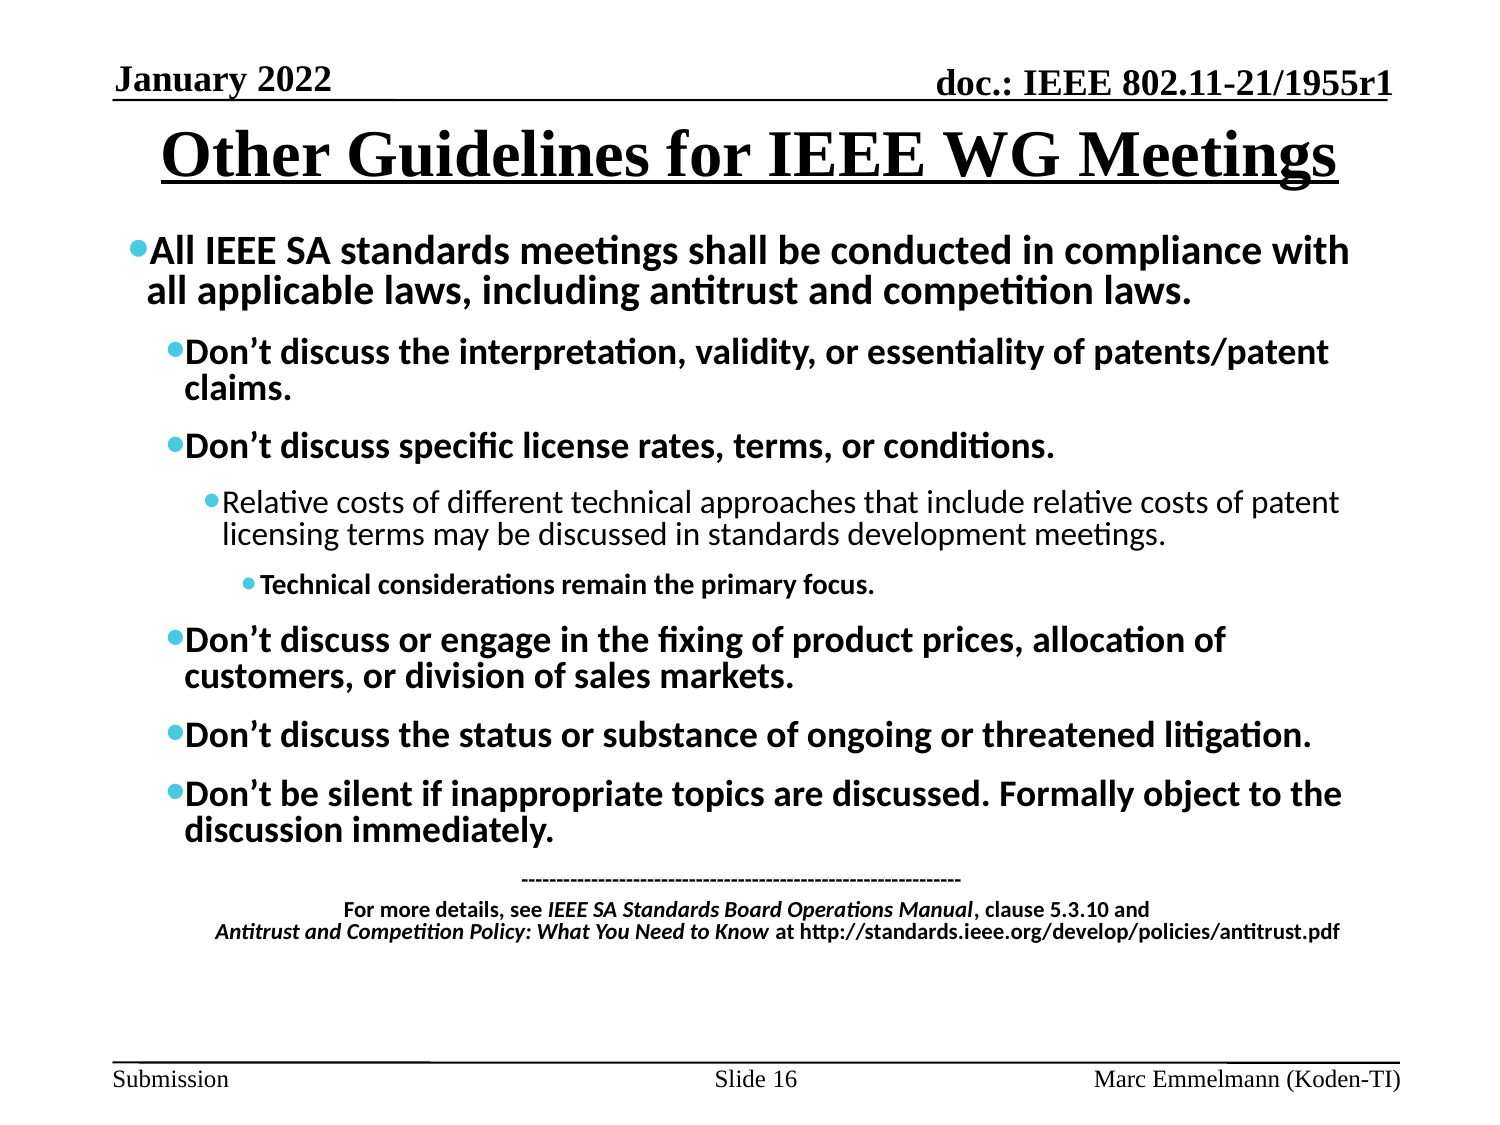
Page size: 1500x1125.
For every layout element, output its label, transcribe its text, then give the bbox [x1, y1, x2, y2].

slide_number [114, 54, 423, 100]
footer Marc Emmelmann (Koden-TI) [878, 1061, 1402, 1093]
title Other Guidelines for IEEE WG Meetings [112, 62, 1388, 224]
slide_number Slide 16 [712, 1061, 800, 1123]
list All IEEE SA standards meetings shall be conducted in compliance with all applicable laws, including antitrust and competition laws. Don’t discuss the interpretation, validity, or essentiality of patents/patent claims. Don’t discuss specific license rates, terms, or conditions. Relative costs of different technical approaches that include relative costs of patent licensing terms may be discussed in standards development meetings. Technical considerations remain the primary focus. Don’t discuss or engage in the fixing of product prices, allocation of customers, or division of sales markets. Don’t discuss the status or substance of ongoing or threatened litigation. Don’t be silent if inappropriate topics are discussed. Formally object to the discussion immediately. --------------------------------------------------------------- For more details, see IEEE SA Standards Board Operations Manual, clause 5.3.10 and Antitrust and Competition Policy: What You Need to Know at http://standards.ieee.org/develop/policies/antitrust.pdf [112, 224, 1388, 900]
